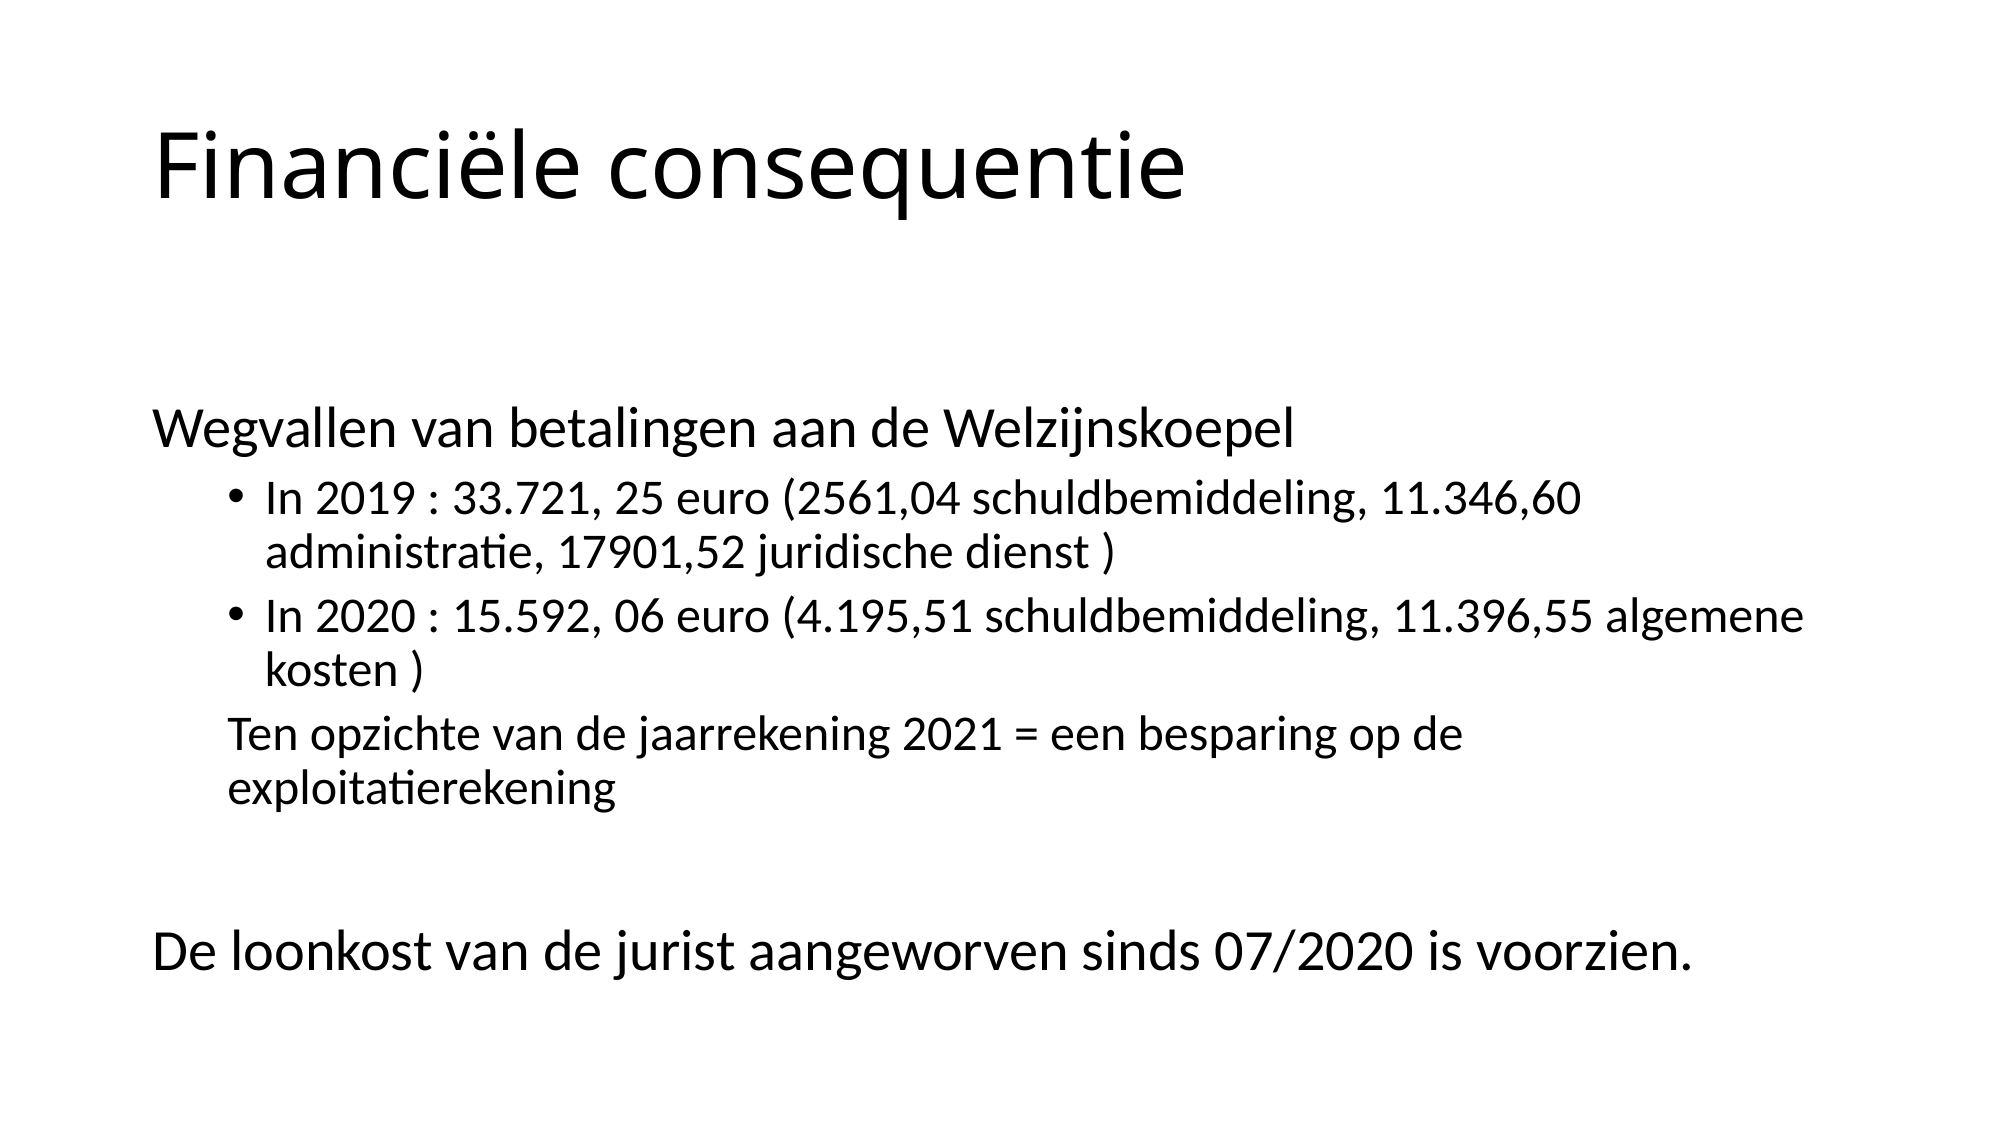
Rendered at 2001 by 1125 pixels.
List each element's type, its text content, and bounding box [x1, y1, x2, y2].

title Financiële consequentie [137, 59, 1863, 278]
list Wegvallen van betalingen aan de Welzijnskoepel In 2019 : 33.721, 25 euro (2561,04 schuldbemiddeling, 11.346,60 administratie, 17901,52 juridische dienst ) In 2020 : 15.592, 06 euro (4.195,51 schuldbemiddeling, 11.396,55 algemene kosten ) Ten opzichte van de jaarrekening 2021 = een besparing op de exploitatierekening De loonkost van de jurist aangeworven sinds 07/2020 is voorzien. [137, 299, 1863, 1014]
